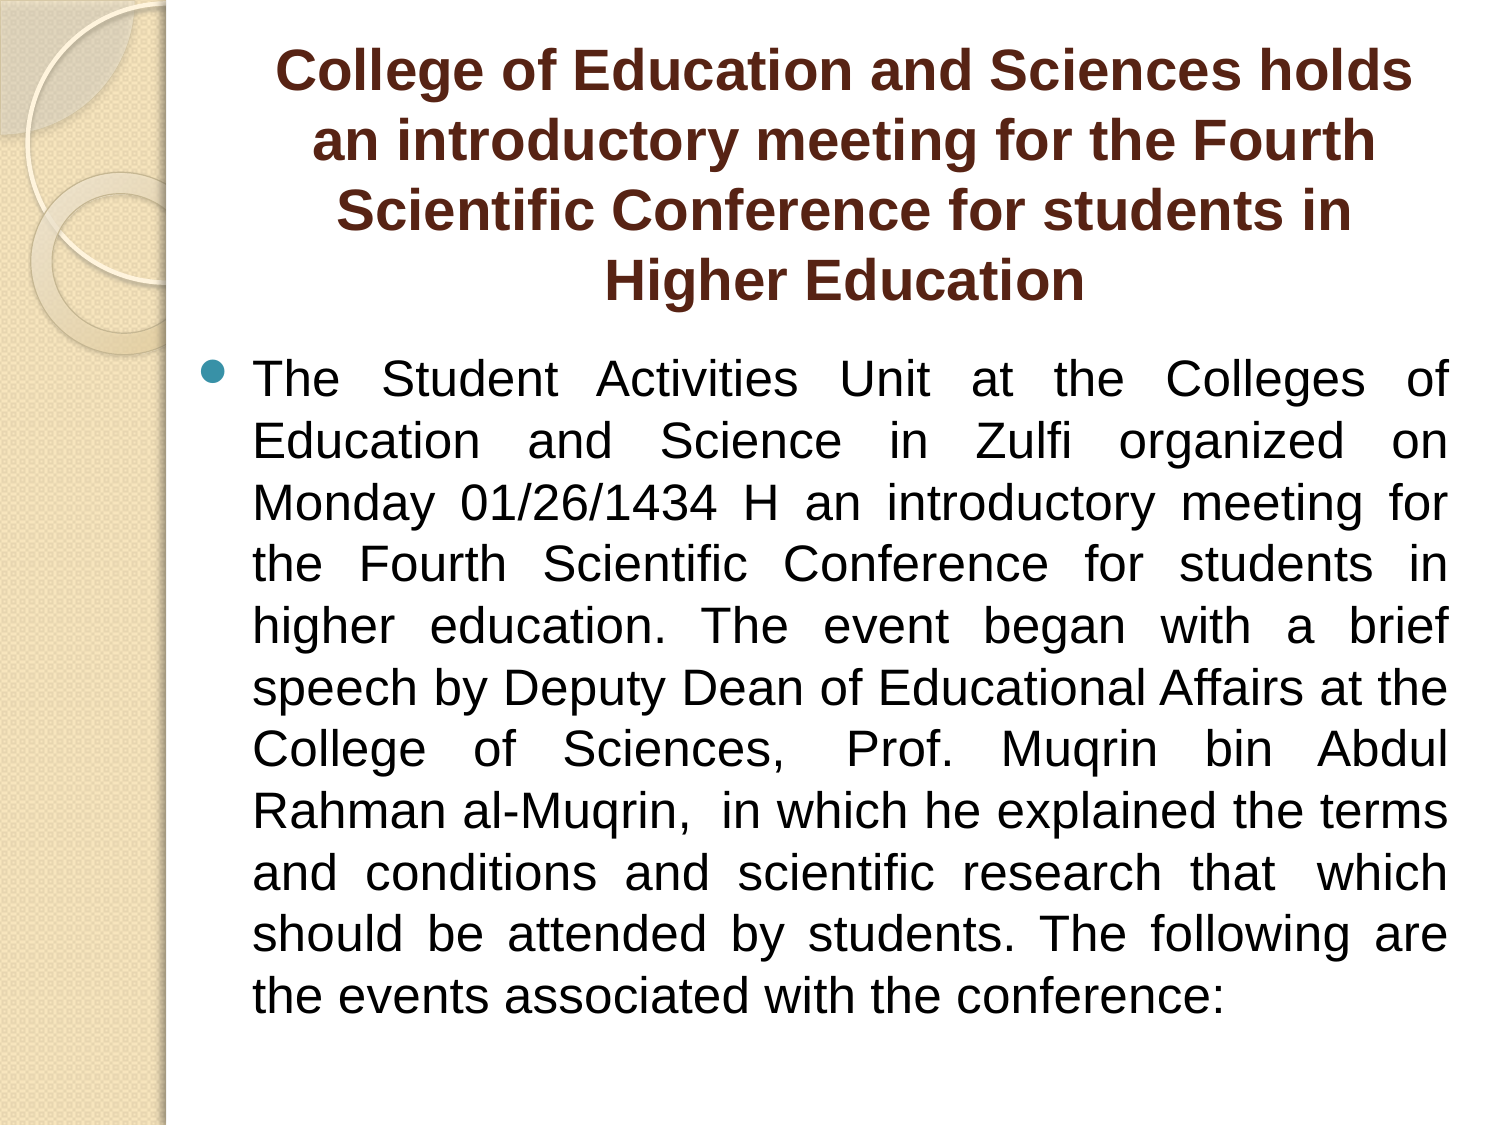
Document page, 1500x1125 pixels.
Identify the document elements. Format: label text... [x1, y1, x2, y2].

title College of Education and Sciences holds an introductory meeting for the Fourth Scientific Conference for students in Higher Education [230, 113, 1461, 302]
list The Student Activities Unit at the Colleges of Education and Science in Zulfi organized on Monday 01/26/1434 H an introductory meeting for the Fourth Scientific Conference for students in higher education. The event began with a brief speech by Deputy Dean of Educational Affairs at the College of Sciences, Prof. Muqrin bin Abdul Rahman al-Muqrin, in which he explained the terms and conditions and scientific research that which should be attended by students. The following are the events associated with the conference: [183, 338, 1466, 1094]
